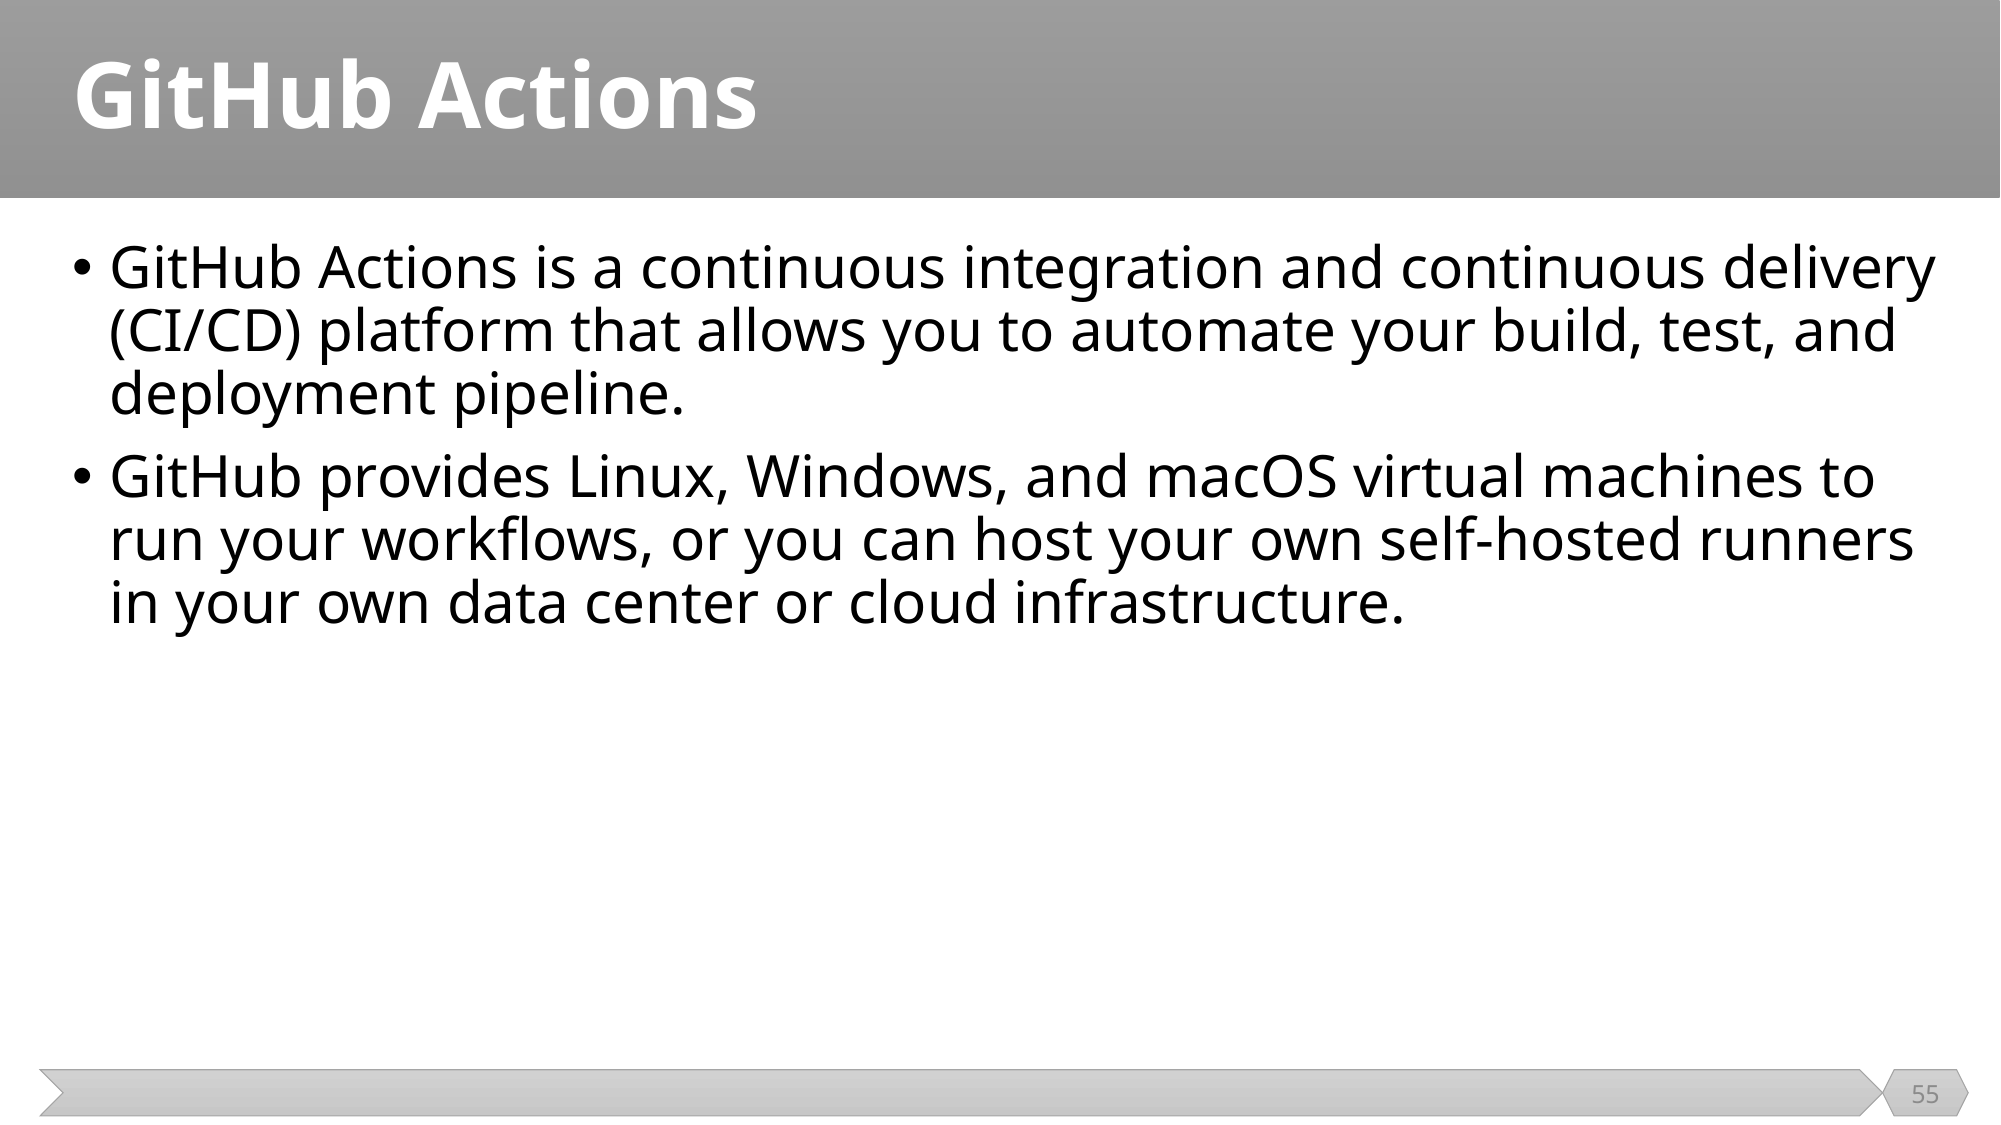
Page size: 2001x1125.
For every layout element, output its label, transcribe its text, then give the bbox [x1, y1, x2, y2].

title GitHub Actions [56, 0, 1969, 199]
slide_number 55 [1882, 1065, 1969, 1125]
list GitHub Actions is a continuous integration and continuous delivery (CI/CD) platform that allows you to automate your build, test, and deployment pipeline. GitHub provides Linux, Windows, and macOS virtual machines to run your workflows, or you can host your own self-hosted runners in your own data center or cloud infrastructure. [56, 230, 1969, 1010]
